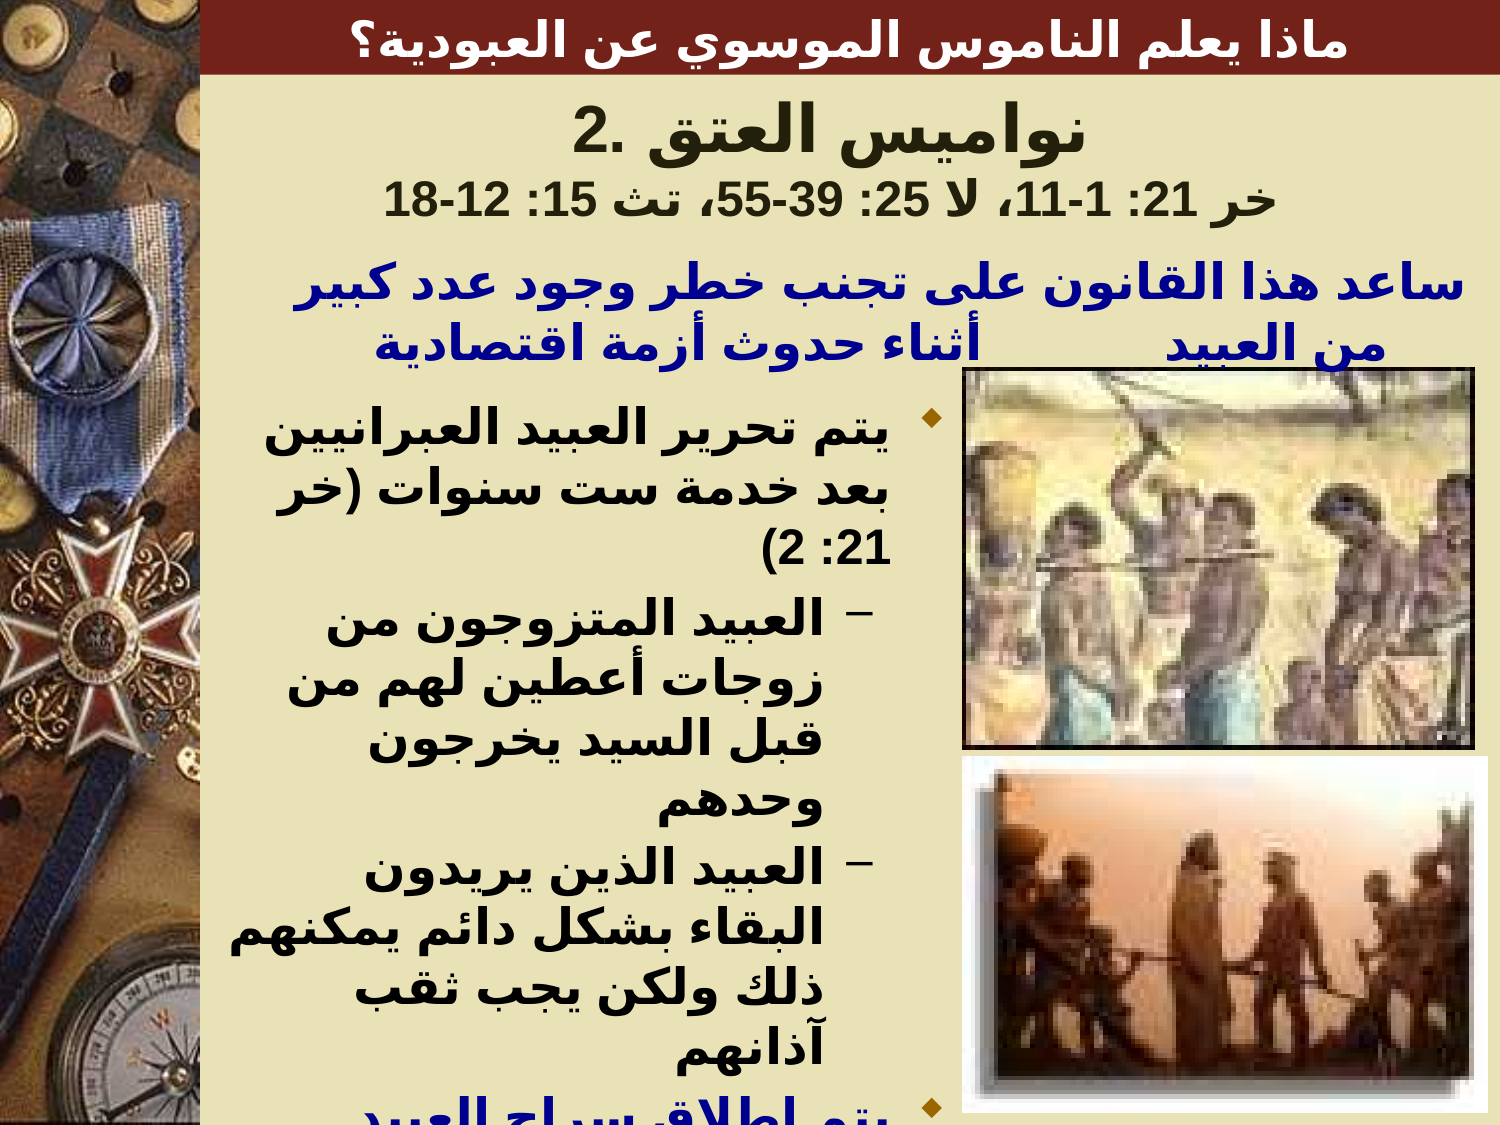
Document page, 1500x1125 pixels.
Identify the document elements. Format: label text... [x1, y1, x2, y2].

text_box ماذا يعلم الناموس الموسوي عن العبودية؟ [200, 0, 1500, 75]
text_box يتم تحرير العبيد العبرانيين بعد خدمة ست سنوات (خر 21: 2) العبيد المتزوجون من زوجات أعطين لهم من قبل السيد يخرجون وحدهم العبيد الذين يريدون البقاء بشكل دائم يمكنهم ذلك ولكن يجب ثقب آذانهم يتم إطلاق سراح العبيد المحررين من خلال دفع مبالغ سخية (تث 15: 12-15) [206, 387, 959, 1100]
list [962, 755, 1488, 1113]
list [962, 367, 1476, 751]
title 2. نواميس العتق خر 21: 1-11، لا 25: 39-55، تث 15: 12-18 [212, 75, 1450, 250]
picture [0, 0, 200, 1125]
text_box ساعد هذا القانون على تجنب خطر وجود عدد كبير من العبيد أثناء حدوث أزمة اقتصادية [262, 242, 1500, 378]
